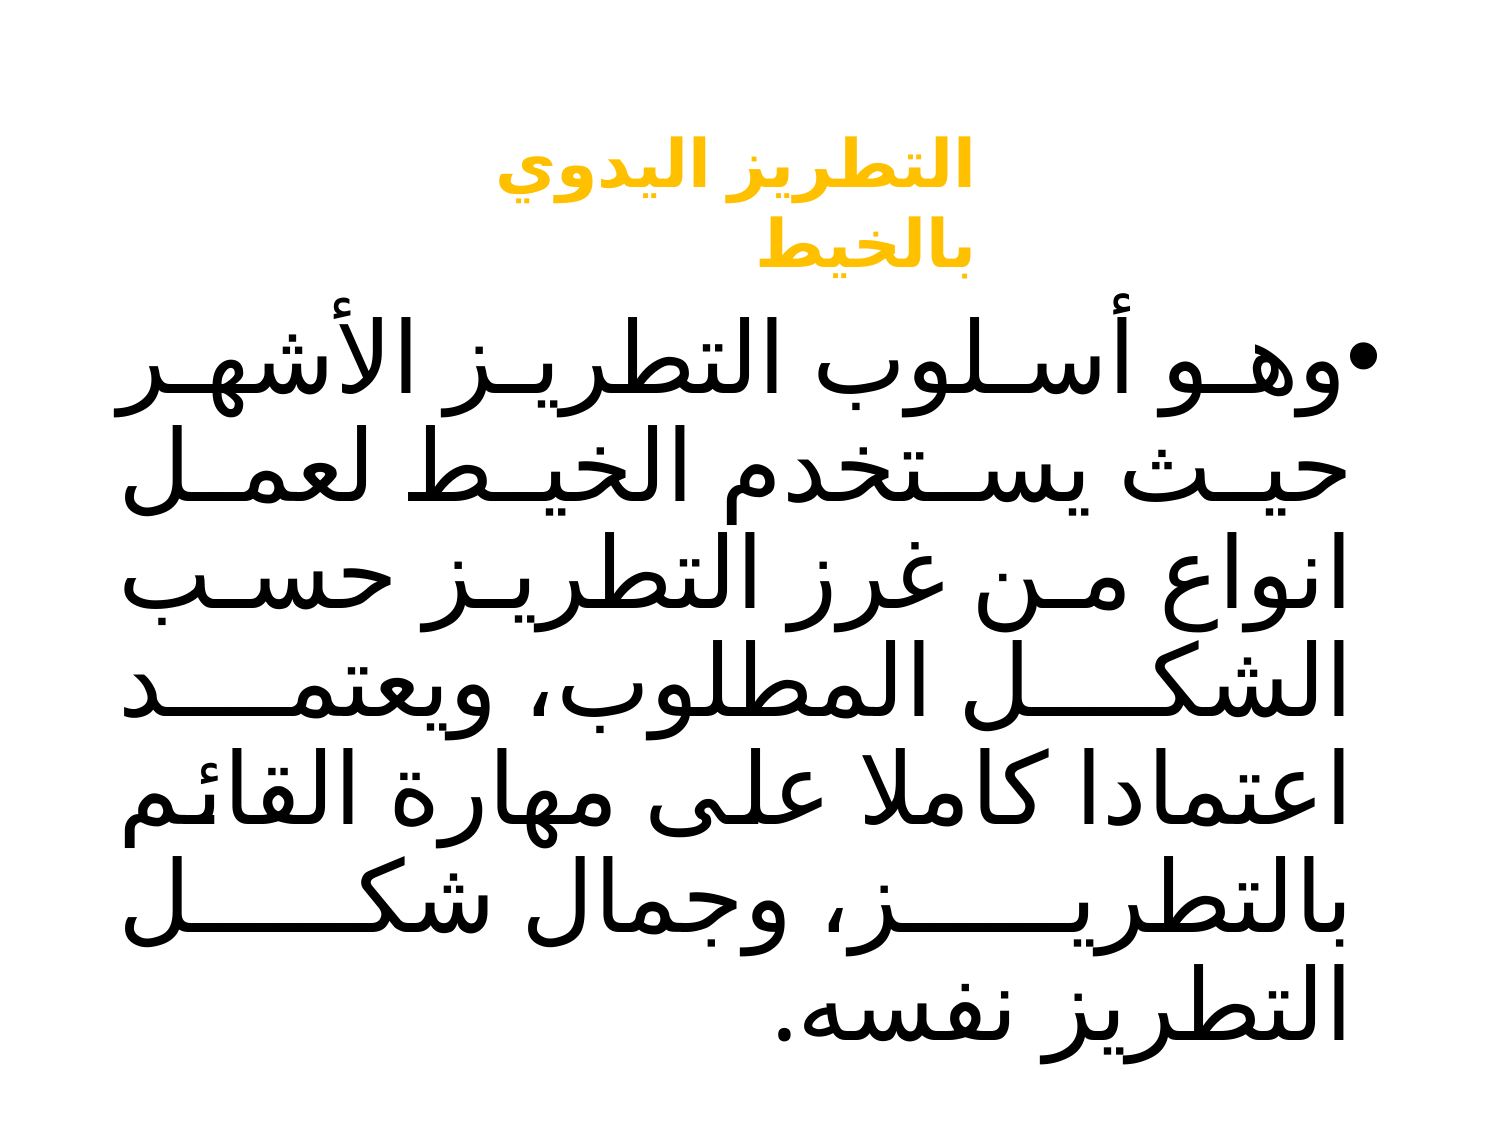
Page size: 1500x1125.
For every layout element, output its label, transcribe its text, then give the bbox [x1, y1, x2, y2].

text_box التطريز اليدوي بالخيط [454, 113, 992, 289]
list وهو أسلوب التطريز الأشهر حيث يستخدم الخيط لعمل انواع من غرز التطريز حسب الشكل المطلوب، ويعتمد اعتمادا كاملا على مهارة القائم بالتطريز، وجمال شكل التطريز نفسه. [103, 299, 1397, 1014]
